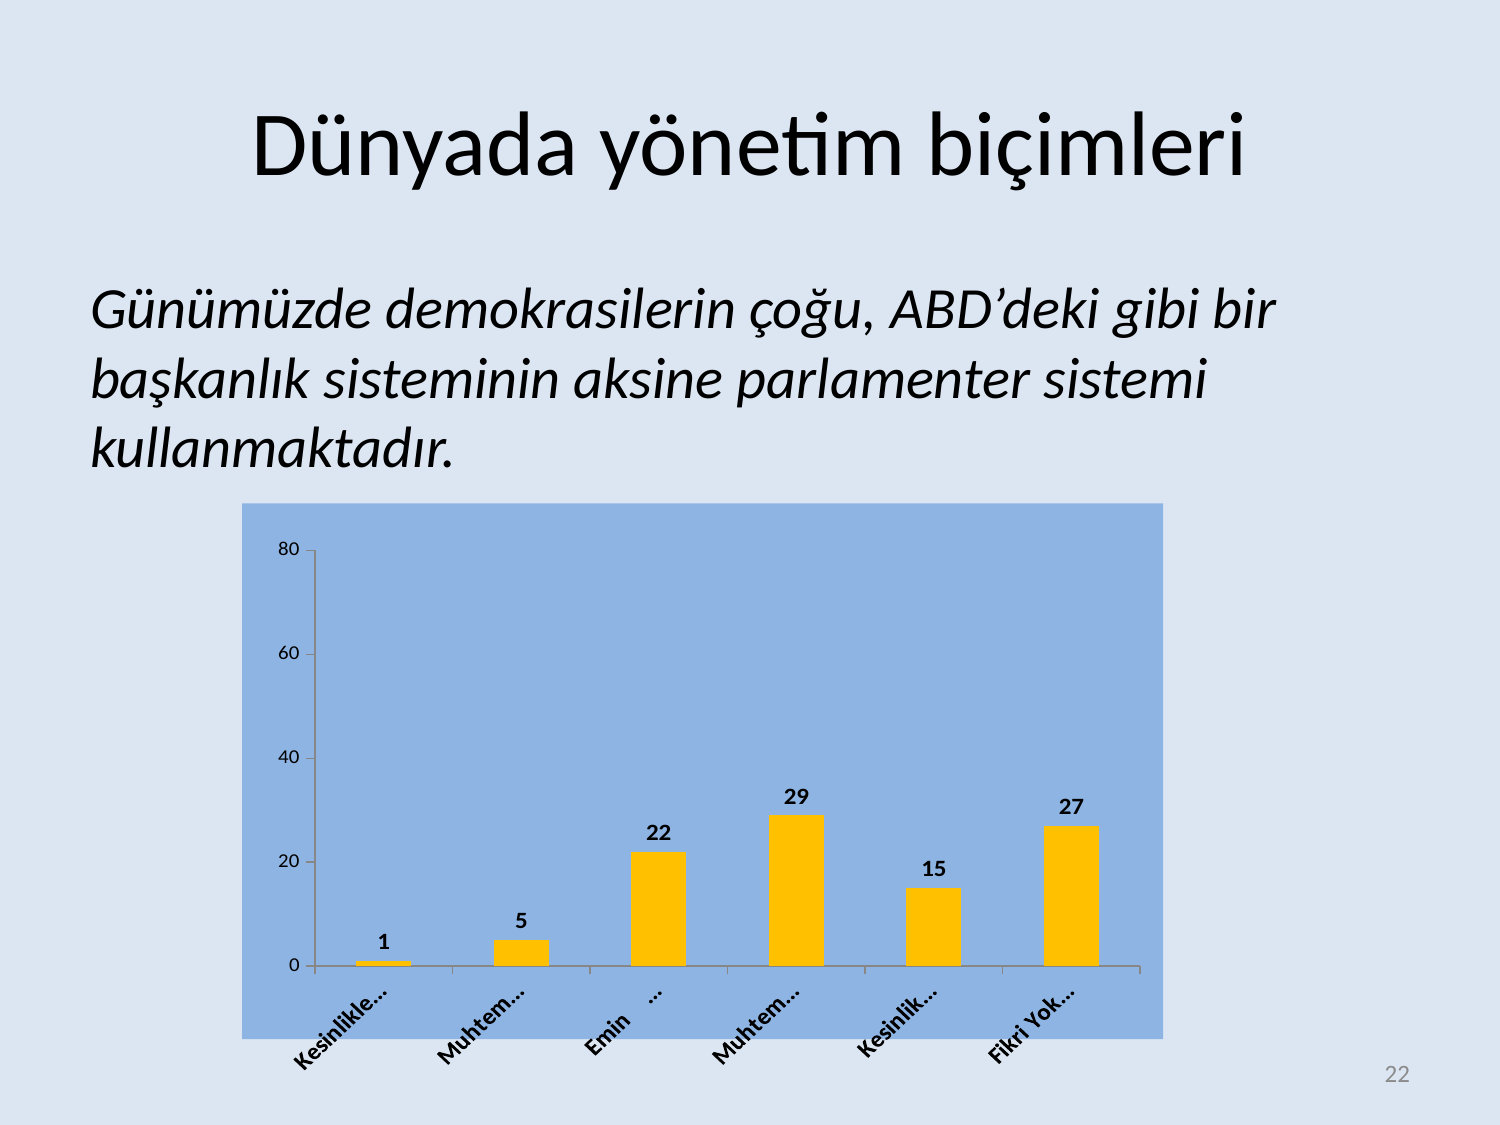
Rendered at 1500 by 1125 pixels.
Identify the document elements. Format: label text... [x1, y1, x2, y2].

list Günümüzde demokrasilerin çoğu, ABD’deki gibi bir başkanlık sisteminin aksine parlamenter sistemi kullanmaktadır. [75, 262, 1425, 1005]
chart [241, 503, 1164, 1076]
title Dünyada yönetim biçimleri [75, 45, 1425, 233]
slide_number 22 [1074, 1042, 1425, 1103]
